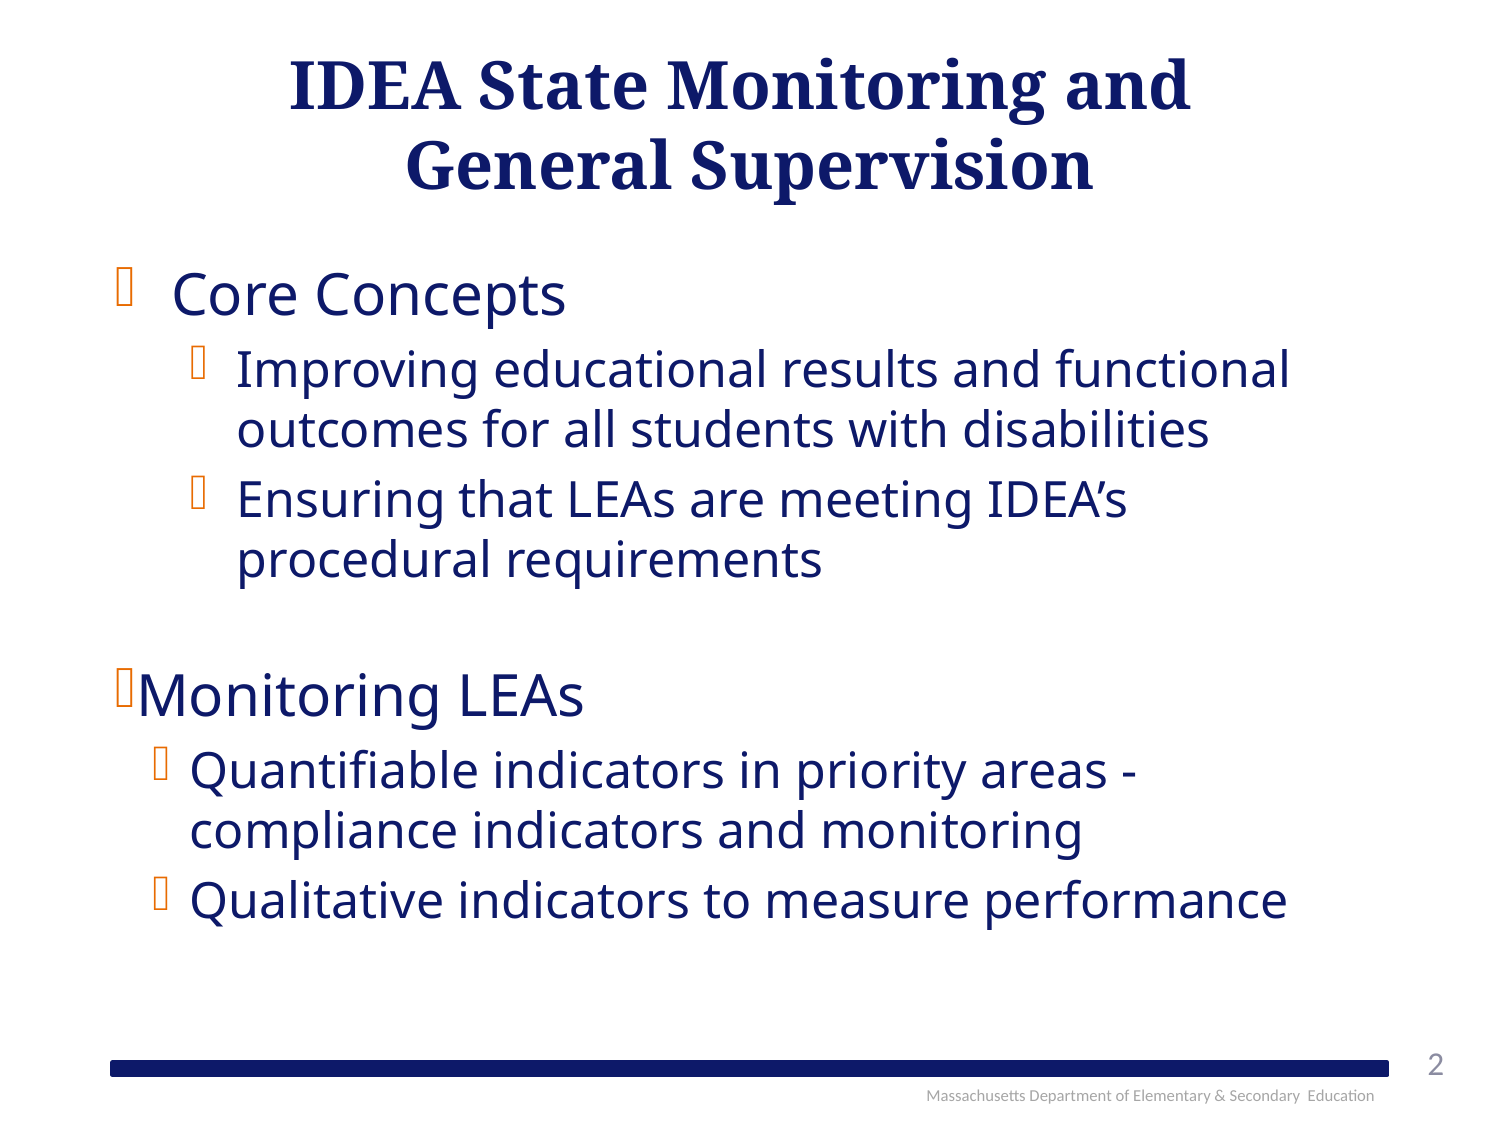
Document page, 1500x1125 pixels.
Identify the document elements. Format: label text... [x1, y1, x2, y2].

slide_number 2 [1392, 1025, 1480, 1100]
title IDEA State Monitoring and General Supervision [99, 44, 1401, 201]
list Core Concepts Improving educational results and functional outcomes for all students with disabilities Ensuring that LEAs are meeting IDEA’s procedural requirements Monitoring LEAs Quantifiable indicators in priority areas - compliance indicators and monitoring Qualitative indicators to measure performance [99, 249, 1401, 1006]
